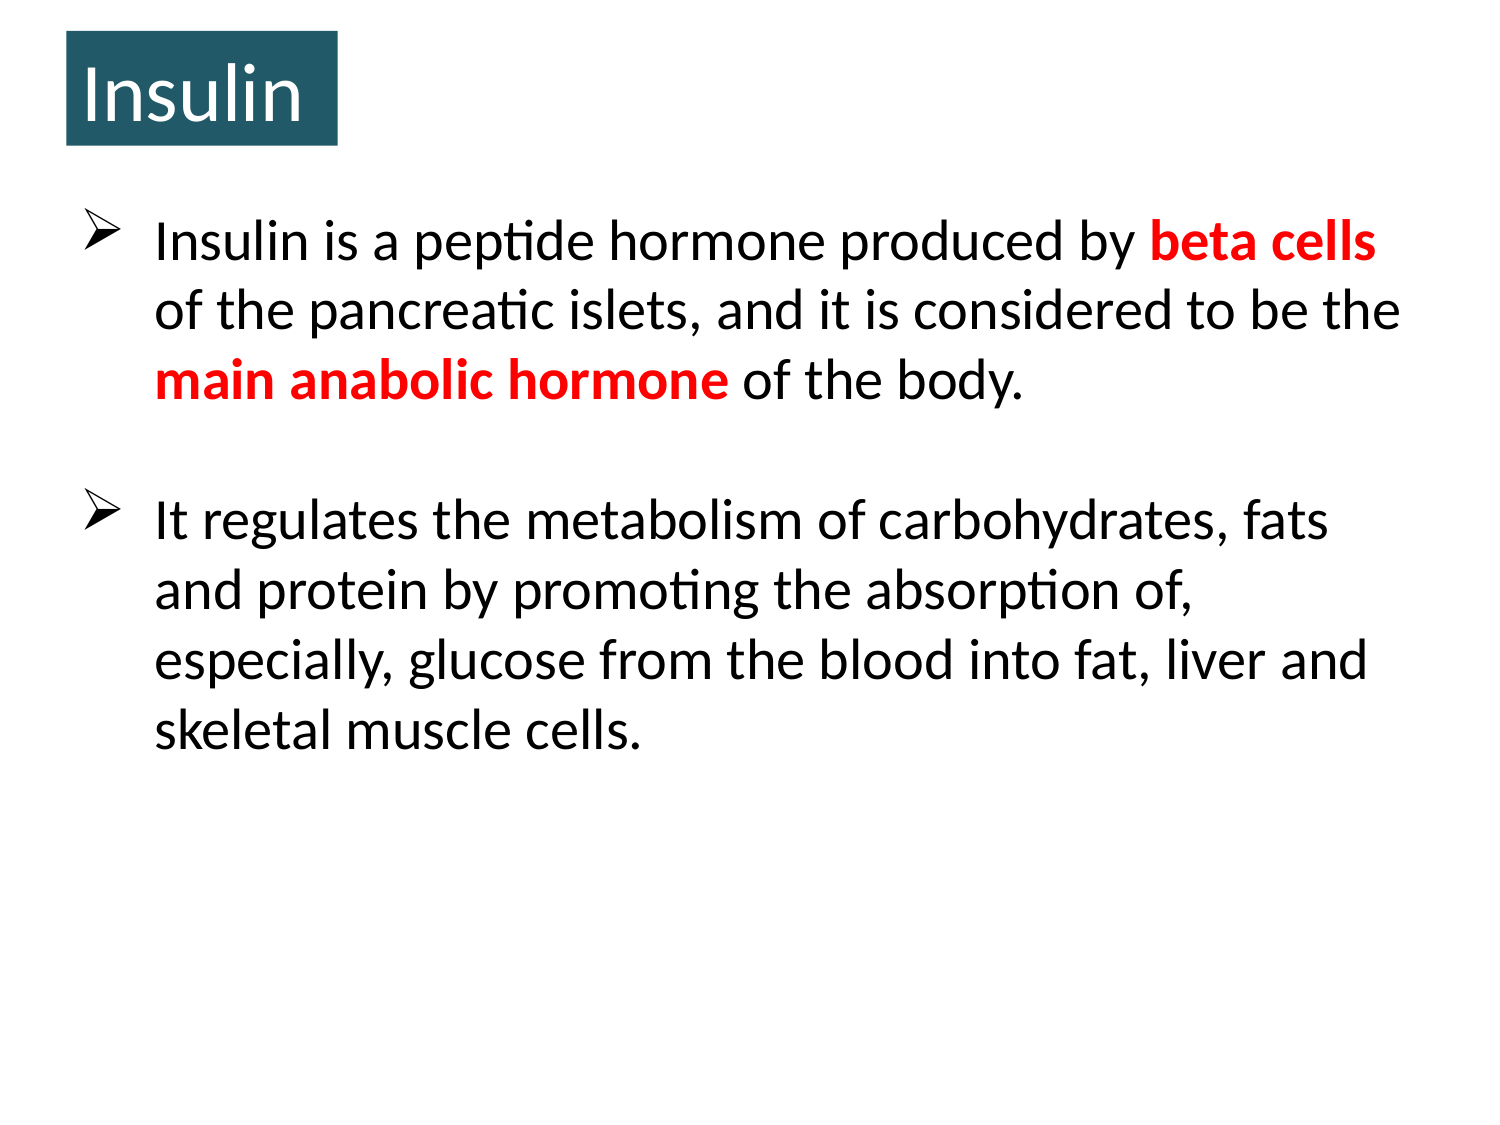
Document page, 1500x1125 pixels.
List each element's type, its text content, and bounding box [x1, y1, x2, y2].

text_box Insulin is a peptide hormone produced by beta cells of the pancreatic islets, and it is considered to be the main anabolic hormone of the body. It regulates the metabolism of carbohydrates, fats and protein by promoting the absorption of, especially, glucose from the blood into fat, liver and skeletal muscle cells. [64, 194, 1424, 839]
text_box Insulin [66, 30, 338, 146]
